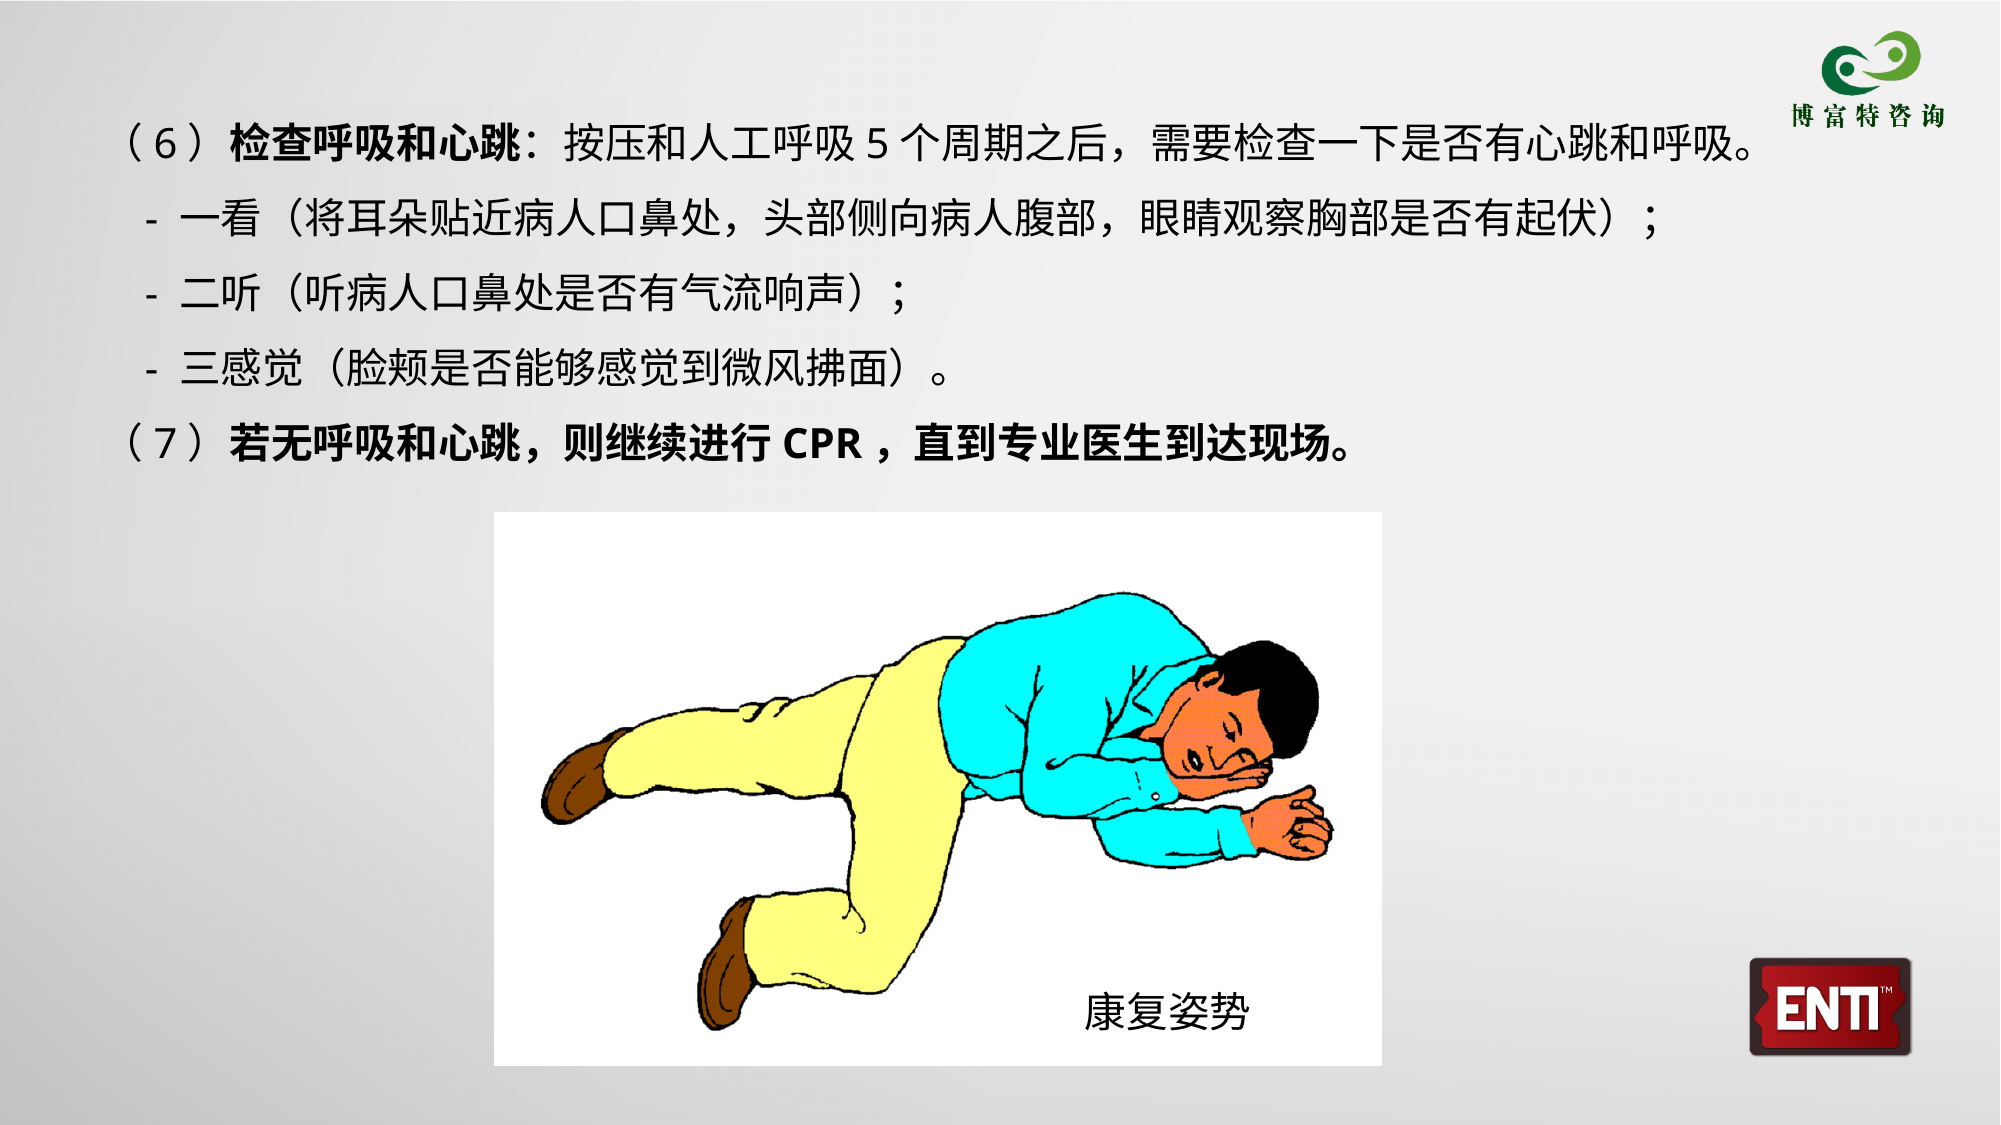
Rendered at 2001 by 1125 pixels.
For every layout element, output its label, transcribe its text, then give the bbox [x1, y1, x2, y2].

list （6）检查呼吸和心跳：按压和人工呼吸5个周期之后，需要检查一下是否有心跳和呼吸。 - 一看（将耳朵贴近病人口鼻处，头部侧向病人腹部，眼睛观察胸部是否有起伏）； - 二听（听病人口鼻处是否有气流响声）； - 三感觉（脸颊是否能够感觉到微风拂面）。 （7）若无呼吸和心跳，则继续进行CPR，直到专业医生到达现场。 [86, 109, 1884, 694]
picture [0, 0, 2000, 1125]
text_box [494, 512, 1774, 1066]
